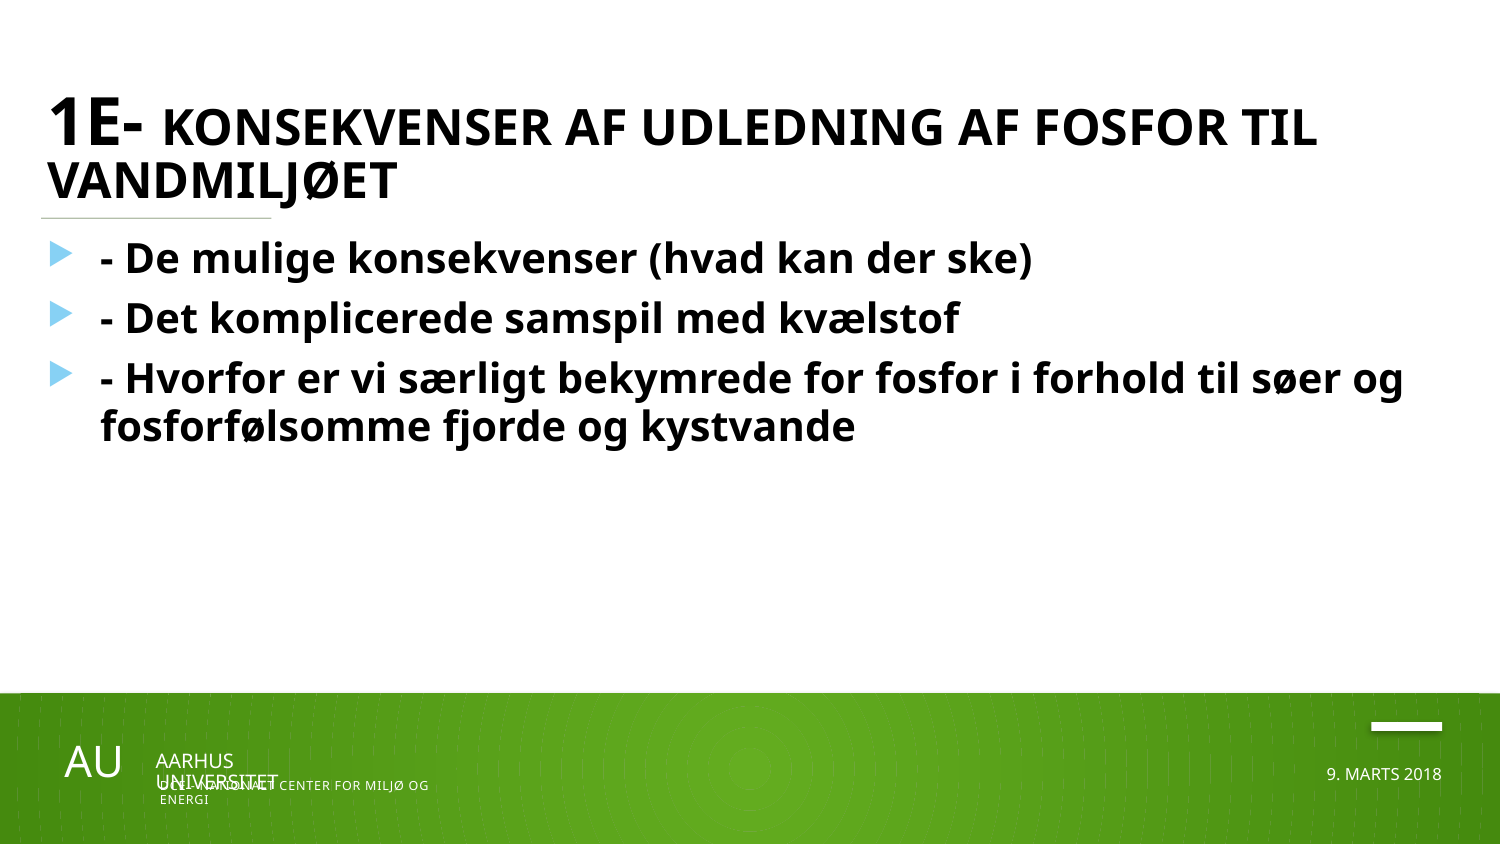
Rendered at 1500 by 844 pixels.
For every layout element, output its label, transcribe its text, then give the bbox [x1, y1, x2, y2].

list - De mulige konsekvenser (hvad kan der ske) - Det komplicerede samspil med kvælstof - Hvorfor er vi særligt bekymrede for fosfor i forhold til søer og fosforfølsomme fjorde og kystvande [46, 235, 1453, 729]
title 1E- Konsekvenser af udledning af fosfor til vandmiljøet [46, 91, 1453, 210]
